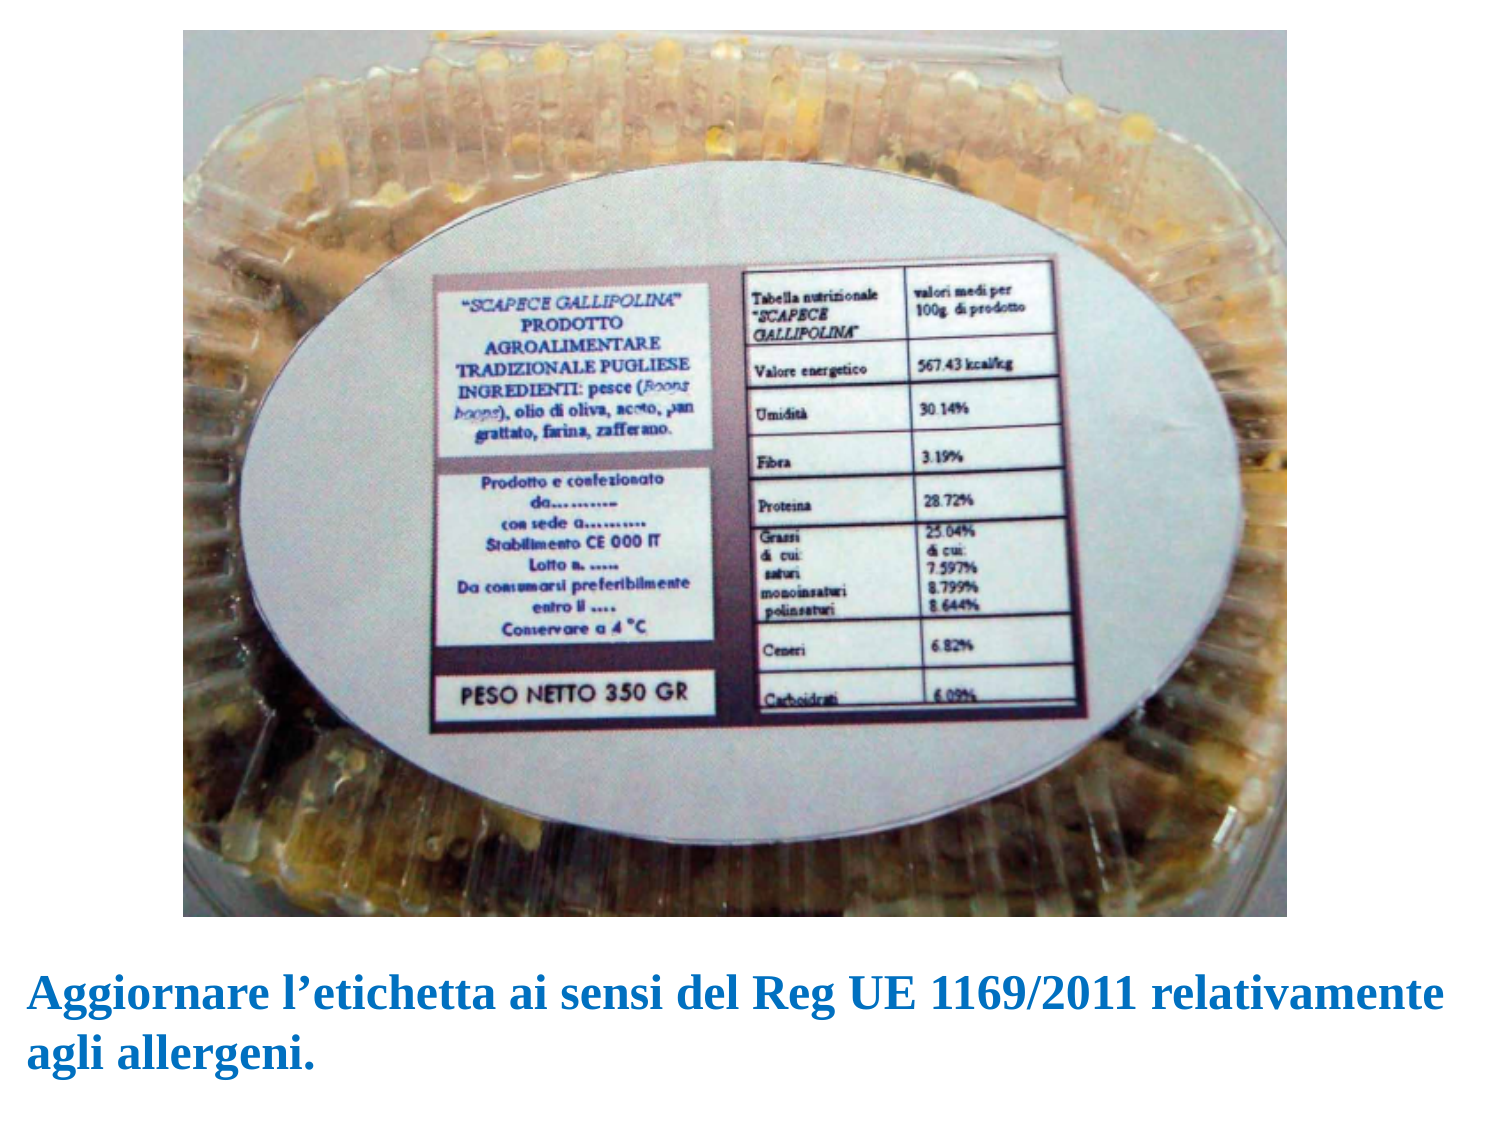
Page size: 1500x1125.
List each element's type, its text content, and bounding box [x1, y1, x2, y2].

picture [182, 30, 1287, 917]
text_box Aggiornare l’etichetta ai sensi del Reg UE 1169/2011 relativamente agli allergeni. [11, 952, 1473, 1087]
